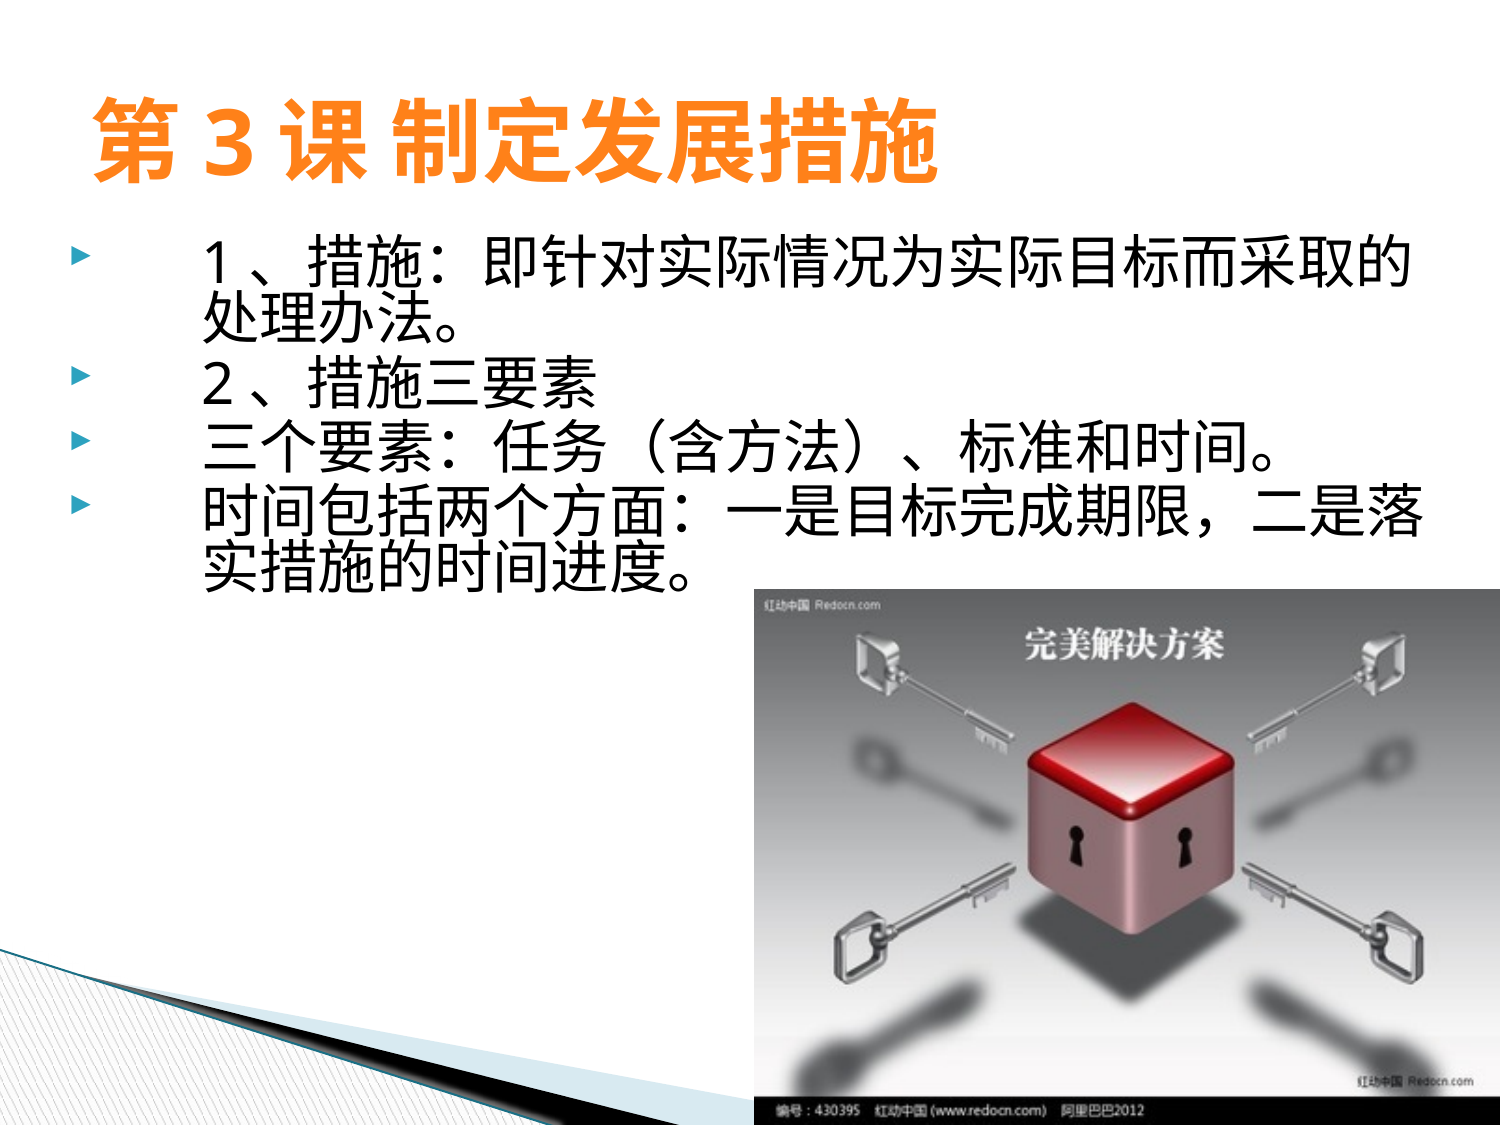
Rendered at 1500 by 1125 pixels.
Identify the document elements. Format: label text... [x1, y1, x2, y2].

picture [753, 589, 1500, 1125]
list 1、措施：即针对实际情况为实际目标而采取的处理办法。 2、措施三要素 三个要素：任务（含方法）、标准和时间。 时间包括两个方面：一是目标完成期限，二是落实措施的时间进度。 [52, 231, 1455, 989]
title 第3课 制定发展措施 [75, 45, 1425, 233]
